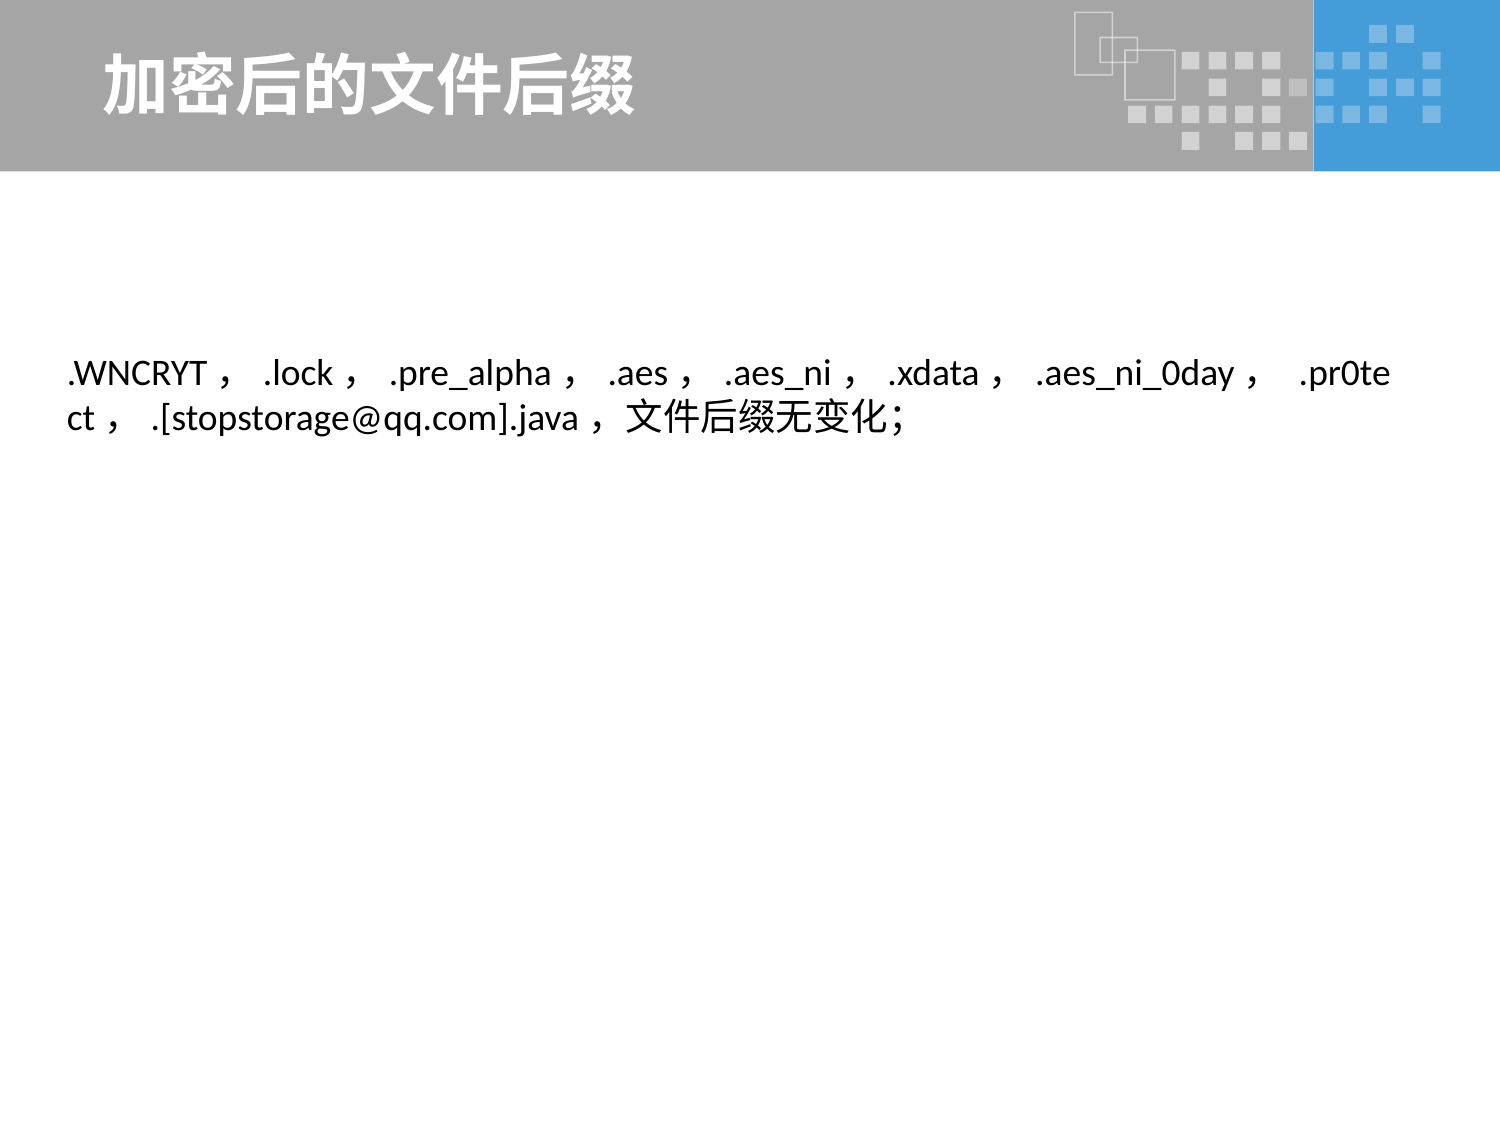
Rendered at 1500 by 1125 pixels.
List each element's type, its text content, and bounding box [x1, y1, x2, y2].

text_box .WNCRYT，.lock，.pre_alpha，.aes，.aes_ni，.xdata，.aes_ni_0day， .pr0tect，.[stopstorage@qq.com].java，文件后缀无变化； [52, 340, 1419, 446]
title 加密后的文件后缀 [87, 42, 1252, 123]
